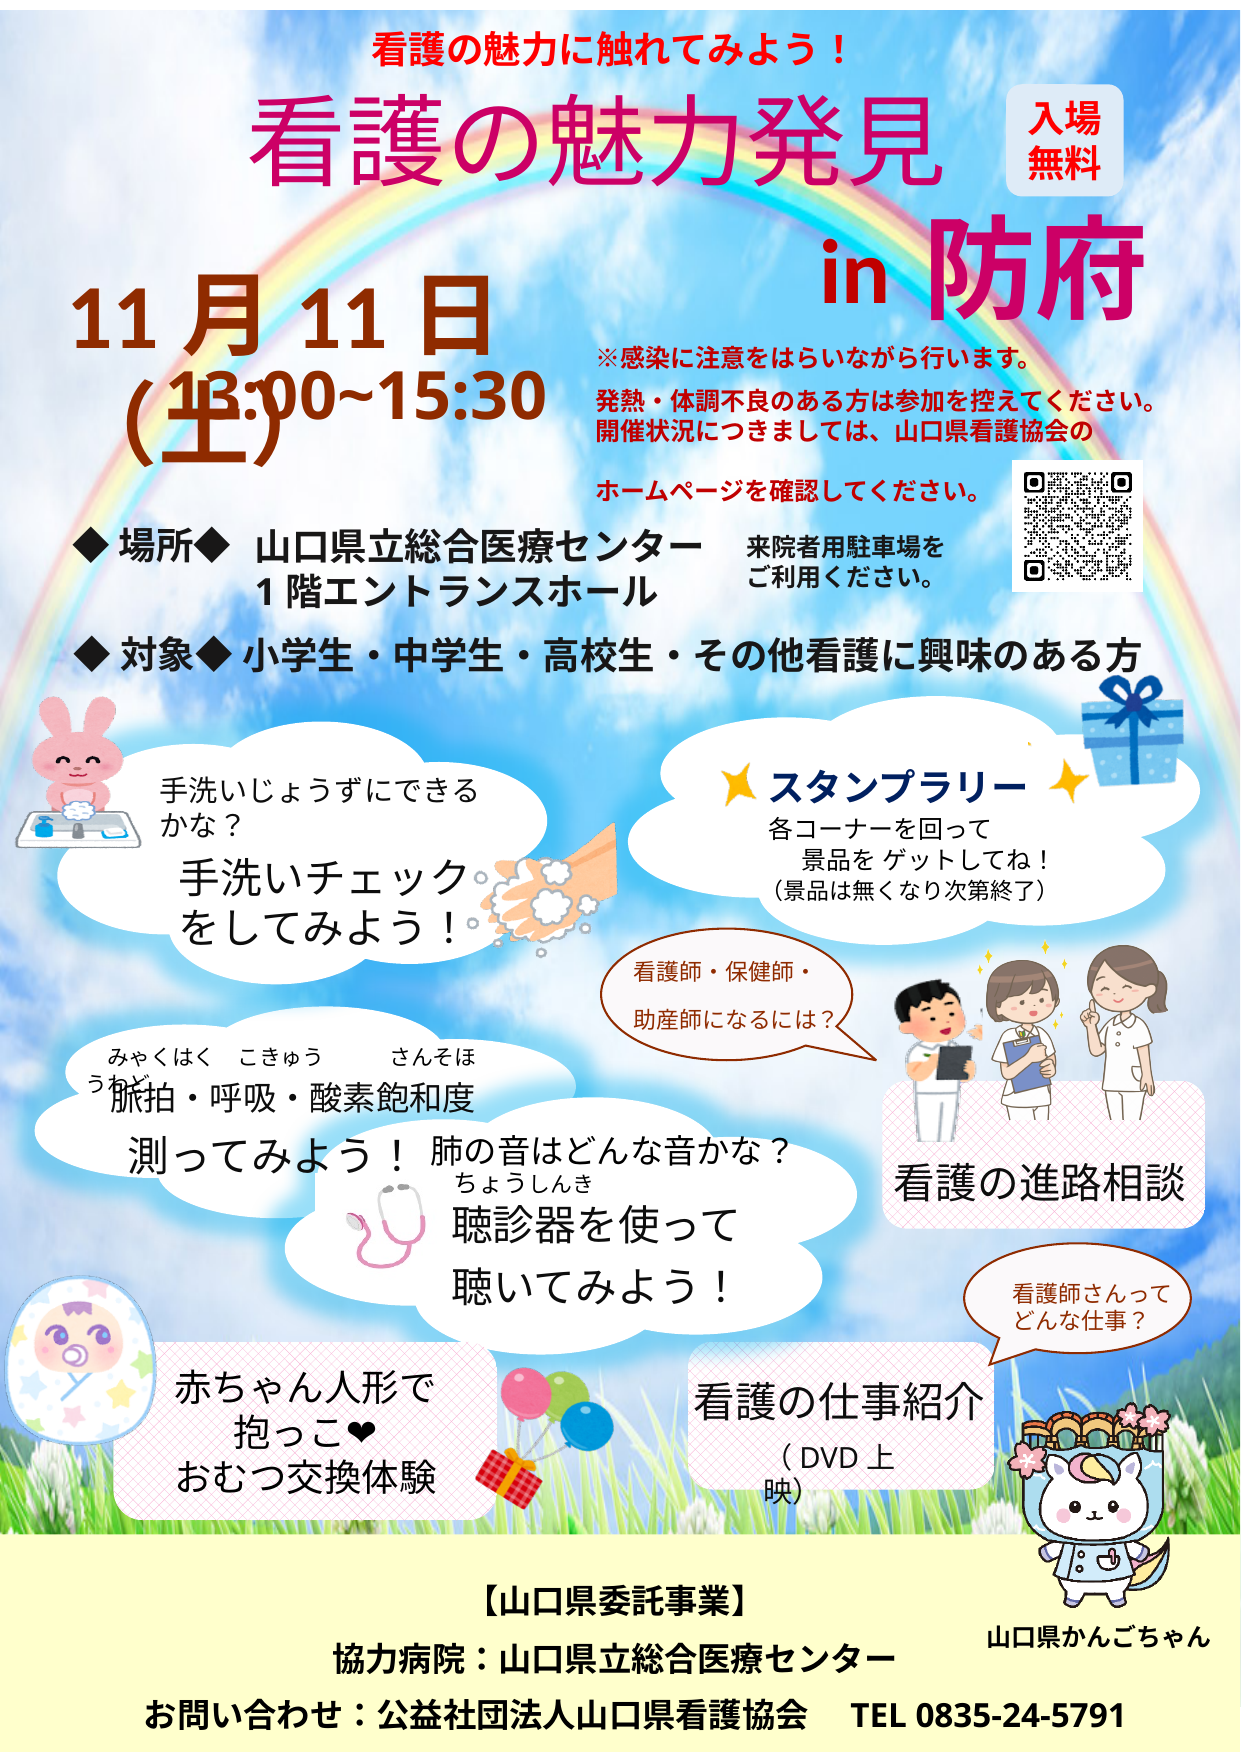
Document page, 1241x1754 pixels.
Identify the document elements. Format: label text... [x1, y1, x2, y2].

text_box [627, 671, 1201, 948]
text_box [0, 1707, 924, 1753]
picture [0, 10, 1241, 1754]
text_box お問い合わせ：公益社団法人山口県看護協会 TEL 0835-24-5791 [1, 1707, 924, 1742]
